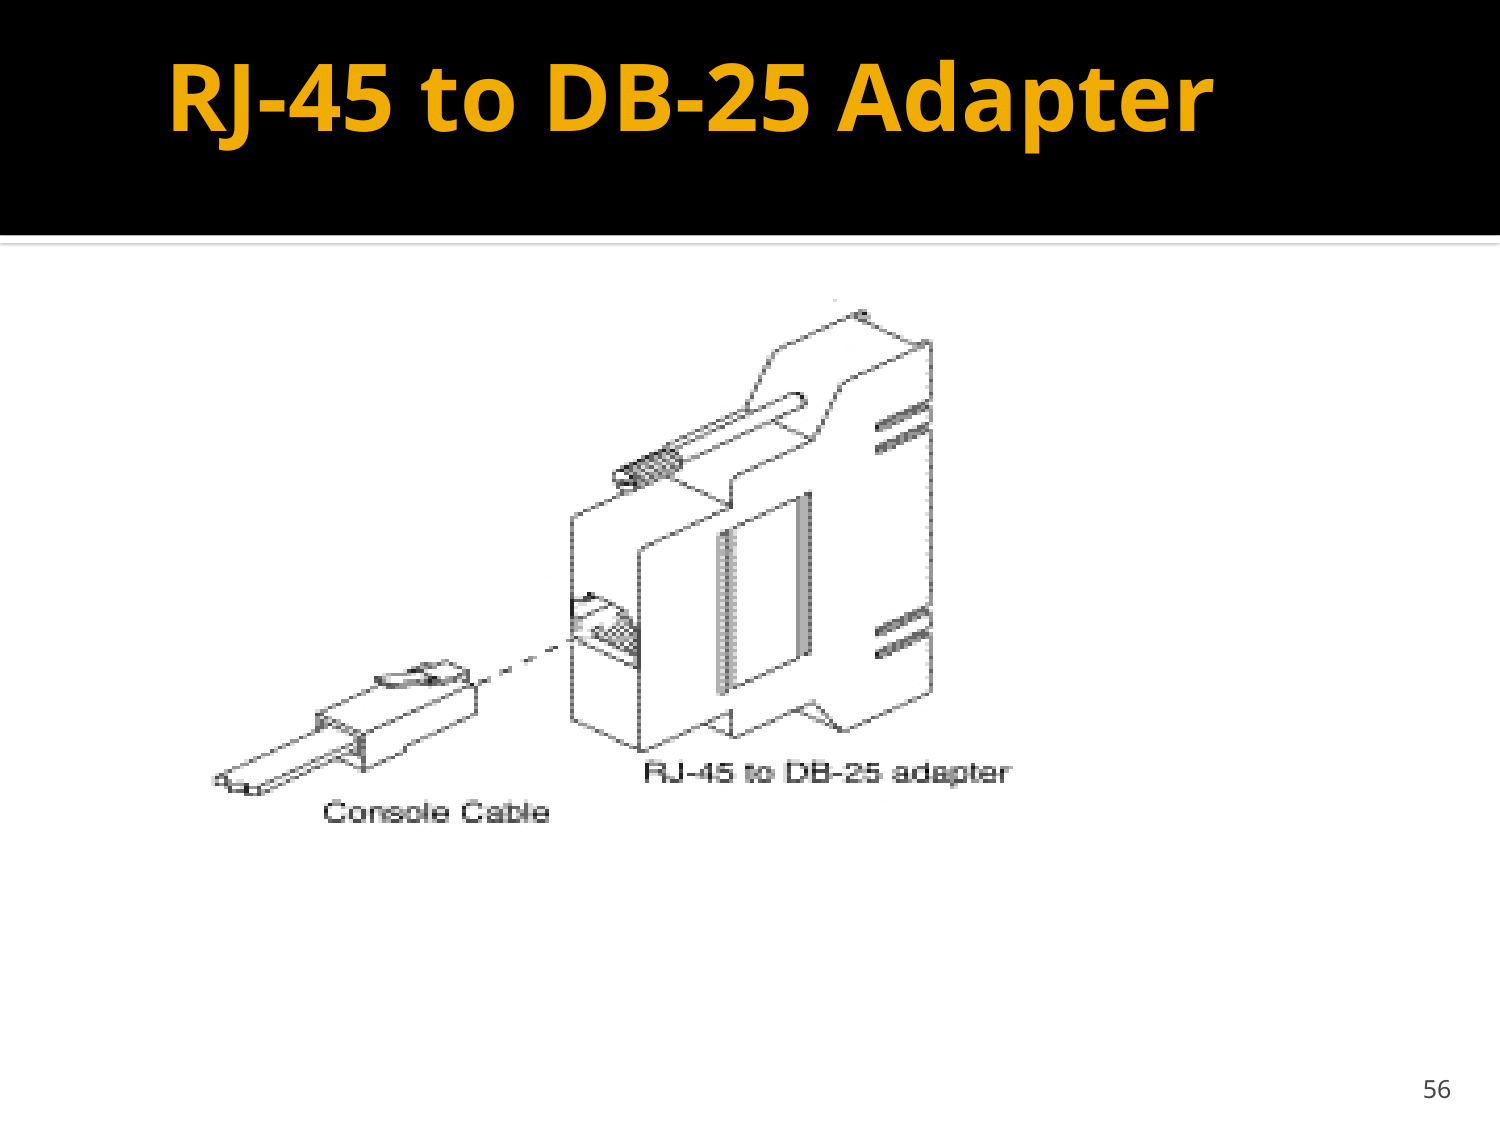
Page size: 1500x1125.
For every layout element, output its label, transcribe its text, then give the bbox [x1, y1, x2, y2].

slide_number 56 [1345, 1062, 1467, 1108]
title RJ-45 to DB-25 Adapter [150, 24, 1425, 163]
picture [174, 299, 1080, 850]
